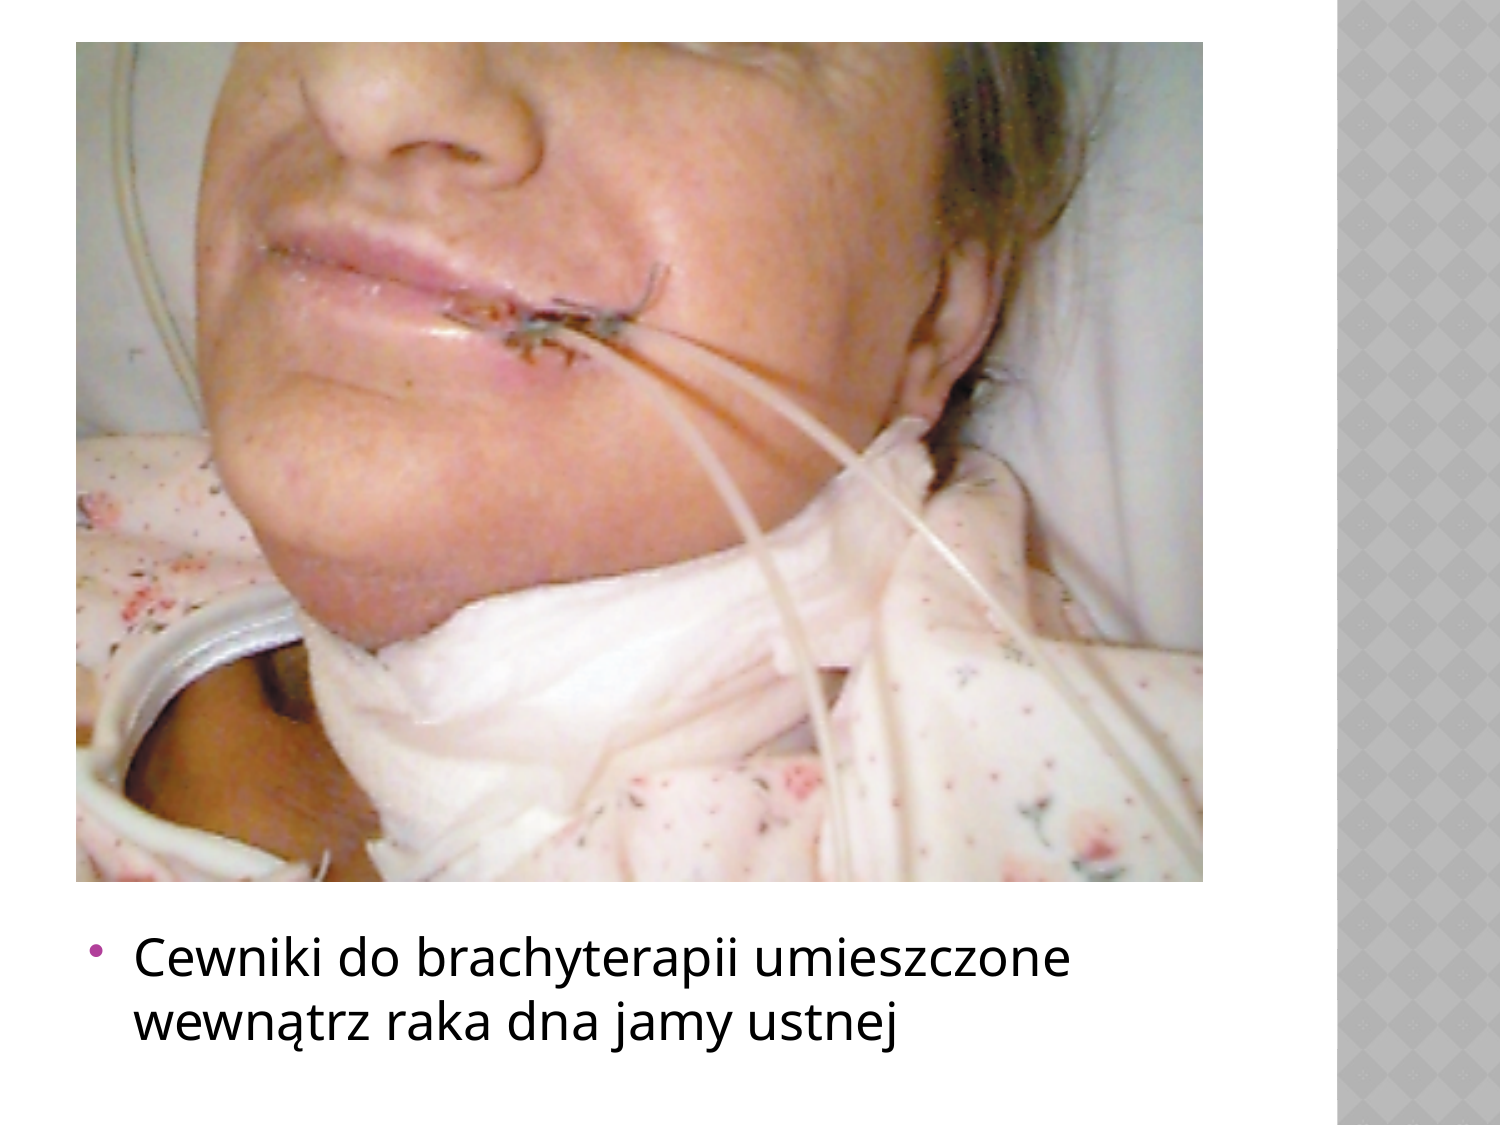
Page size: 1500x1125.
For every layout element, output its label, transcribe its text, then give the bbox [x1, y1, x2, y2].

list Cewniki do brachyterapii umieszczone wewnątrz raka dna jamy ustnej [75, 916, 1263, 1059]
picture [76, 42, 1203, 882]
